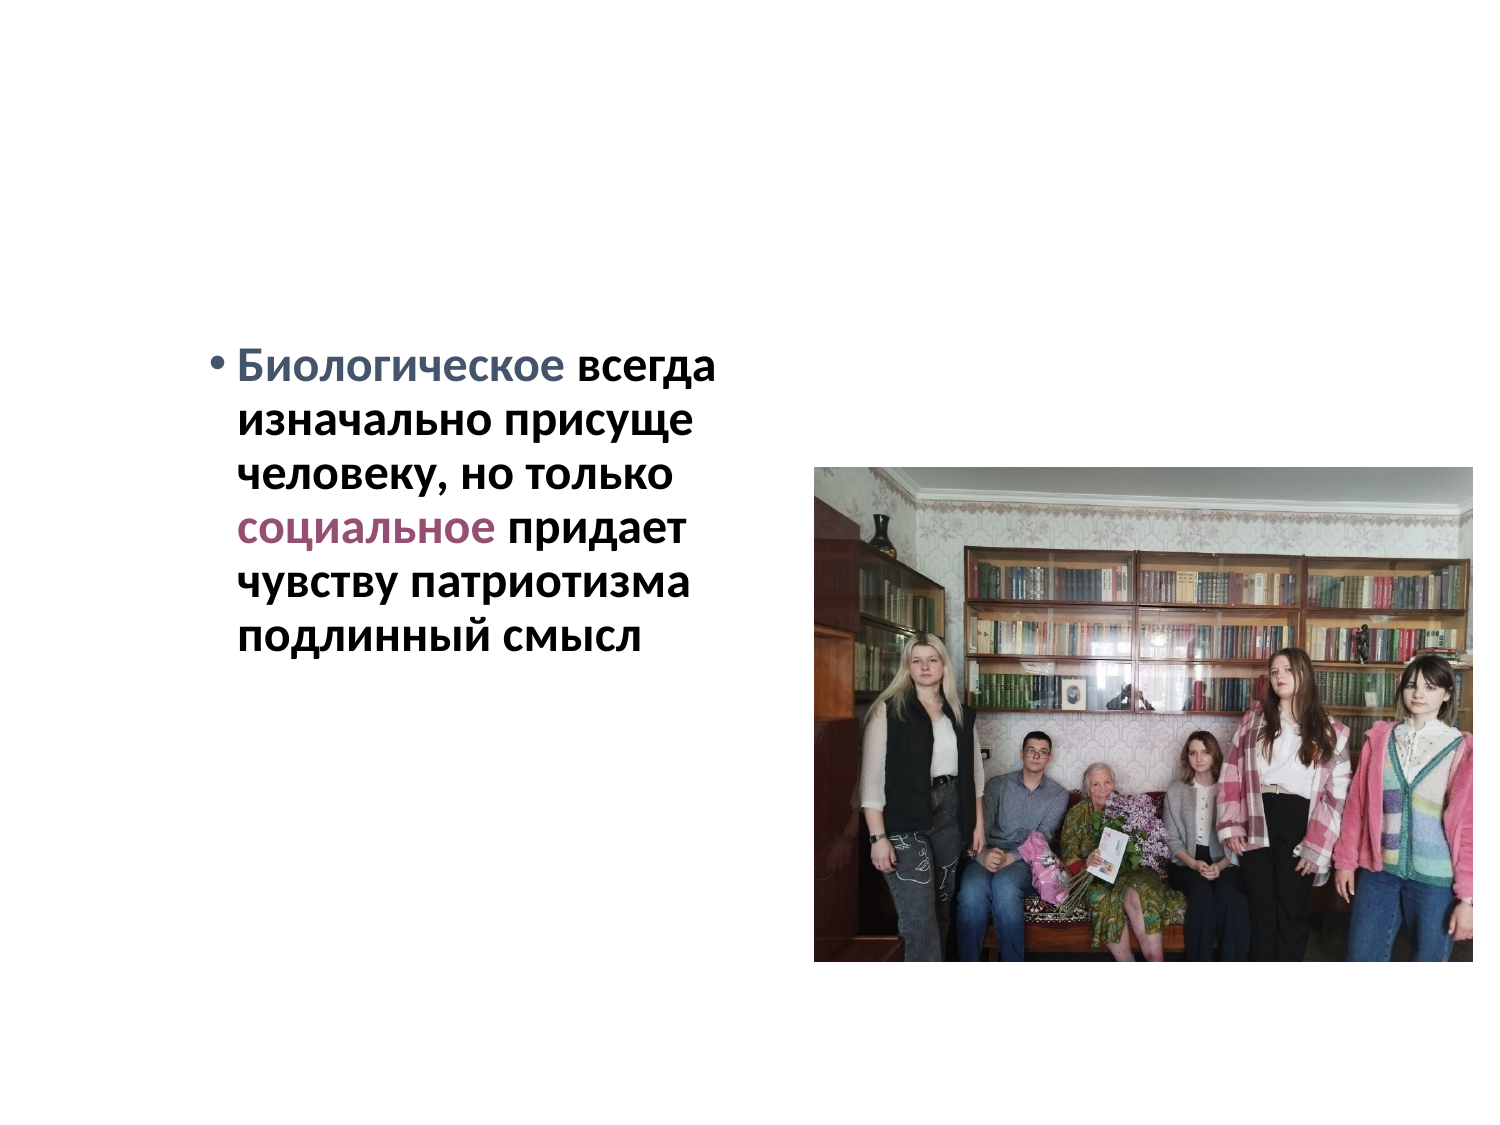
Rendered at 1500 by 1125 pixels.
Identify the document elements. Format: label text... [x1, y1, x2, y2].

picture [814, 467, 1473, 962]
list Биологическое всегда изначально присуще человеку, но только социальное придает чувству патриотизма подлинный смысл [193, 331, 819, 1006]
